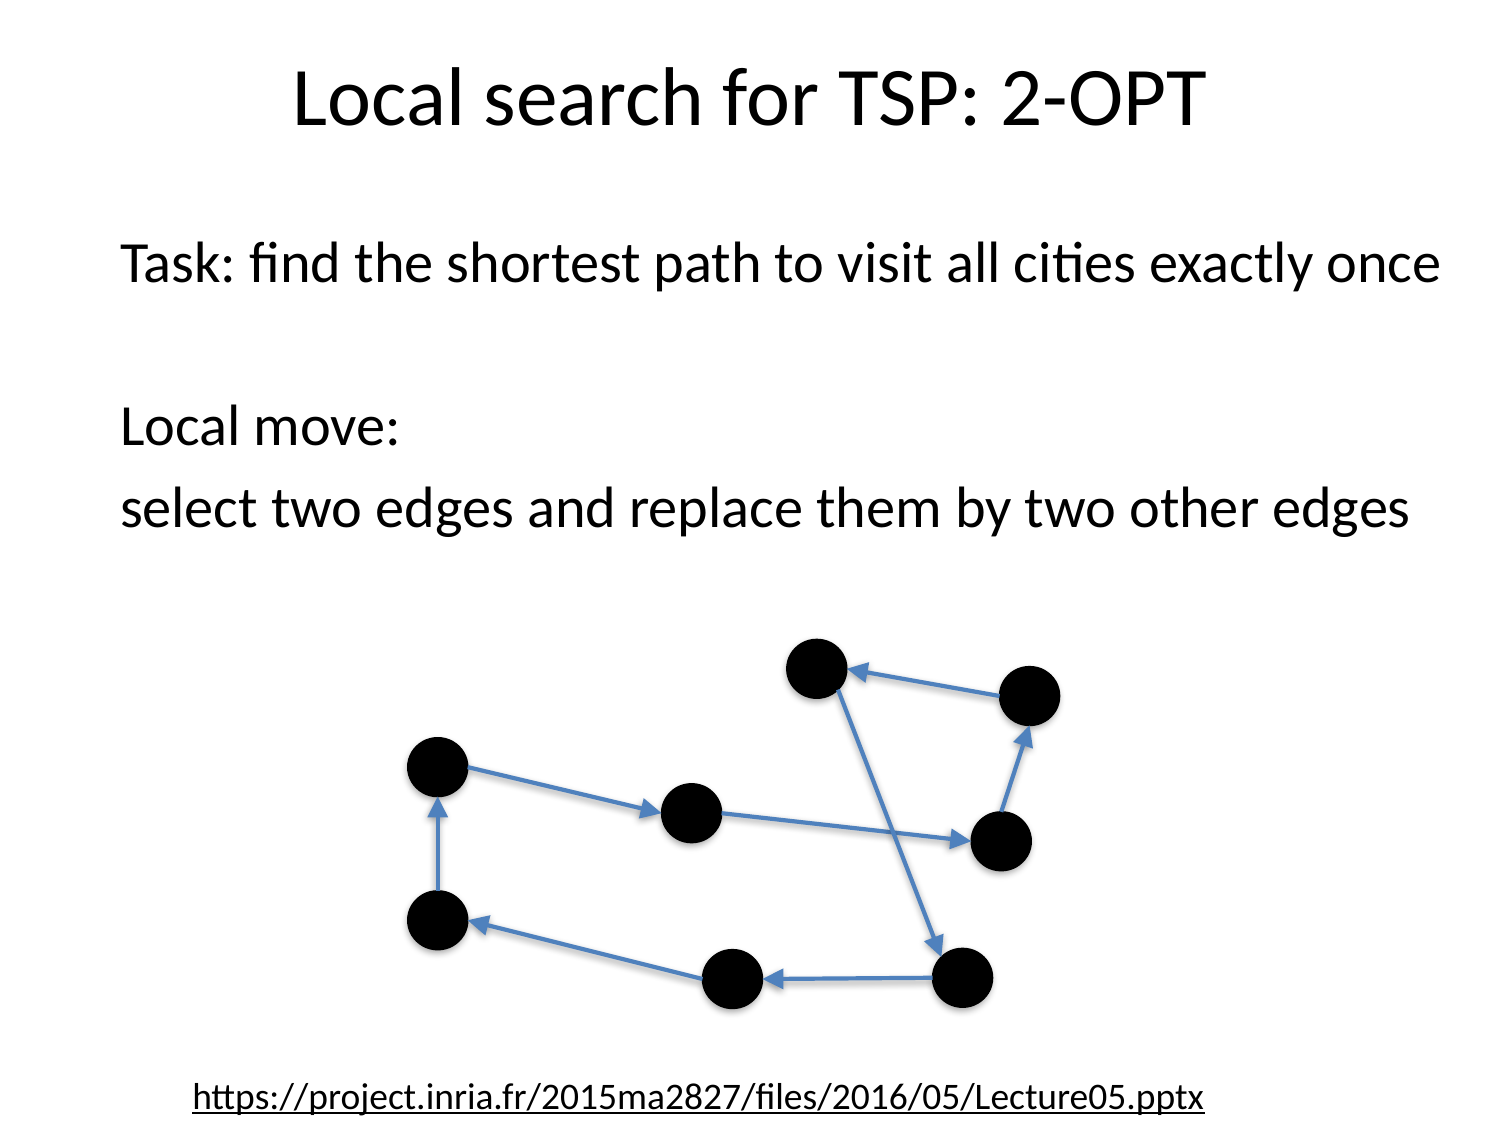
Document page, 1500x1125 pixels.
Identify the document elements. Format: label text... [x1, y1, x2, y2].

text_box https://project.inria.fr/2015ma2827/files/2016/05/Lecture05.pptx [177, 1064, 1323, 1125]
title Local search for TSP: 2-OPT [75, 38, 1425, 145]
list Task: find the shortest path to visit all cities exactly once Local move: select two edges and replace them by two other edges [30, 145, 1500, 1069]
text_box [407, 639, 1060, 1009]
